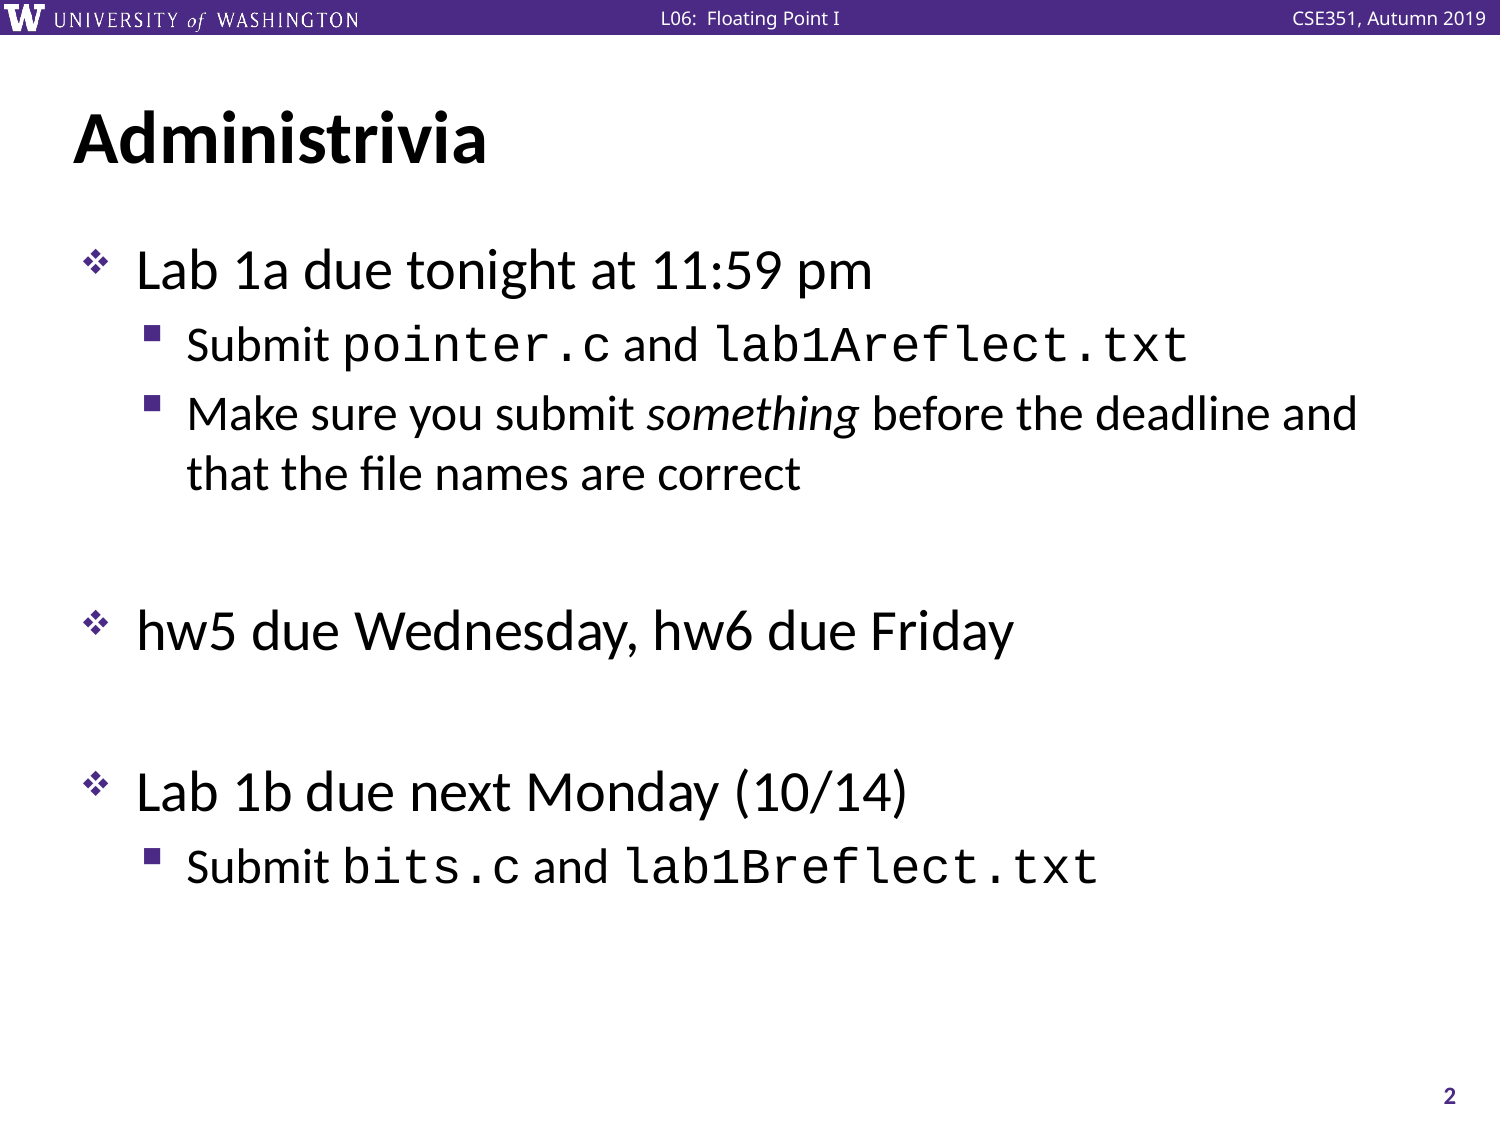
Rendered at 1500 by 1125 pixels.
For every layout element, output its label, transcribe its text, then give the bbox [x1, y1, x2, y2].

list Lab 1a due tonight at 11:59 pm Submit pointer.c and lab1Areflect.txt Make sure you submit something before the deadline and that the file names are correct hw5 due Wednesday, hw6 due Friday Lab 1b due next Monday (10/14) Submit bits.c and lab1Breflect.txt [64, 223, 1438, 1040]
picture [4, 4, 358, 32]
slide_number 2 [1400, 1065, 1500, 1125]
title Administrivia [58, 71, 1438, 197]
